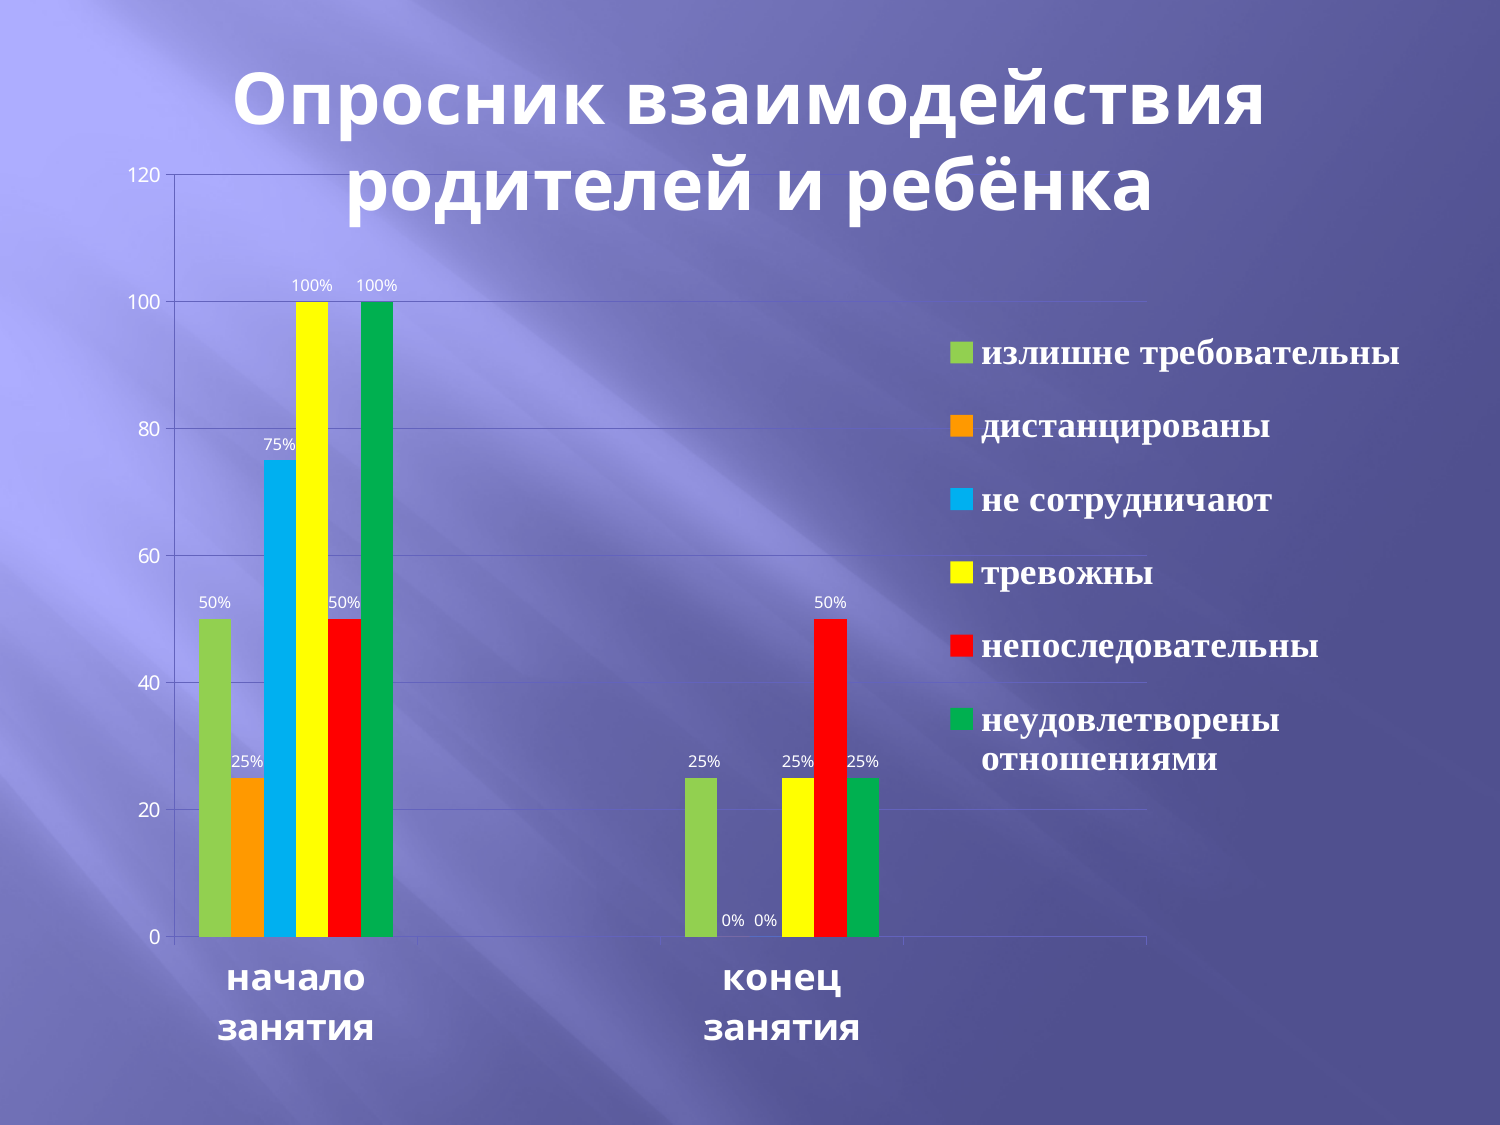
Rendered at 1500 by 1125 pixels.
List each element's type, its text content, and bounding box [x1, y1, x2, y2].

chart [0, 160, 1500, 1052]
title Опросник взаимодействия родителей и ребёнка [75, 45, 1425, 160]
